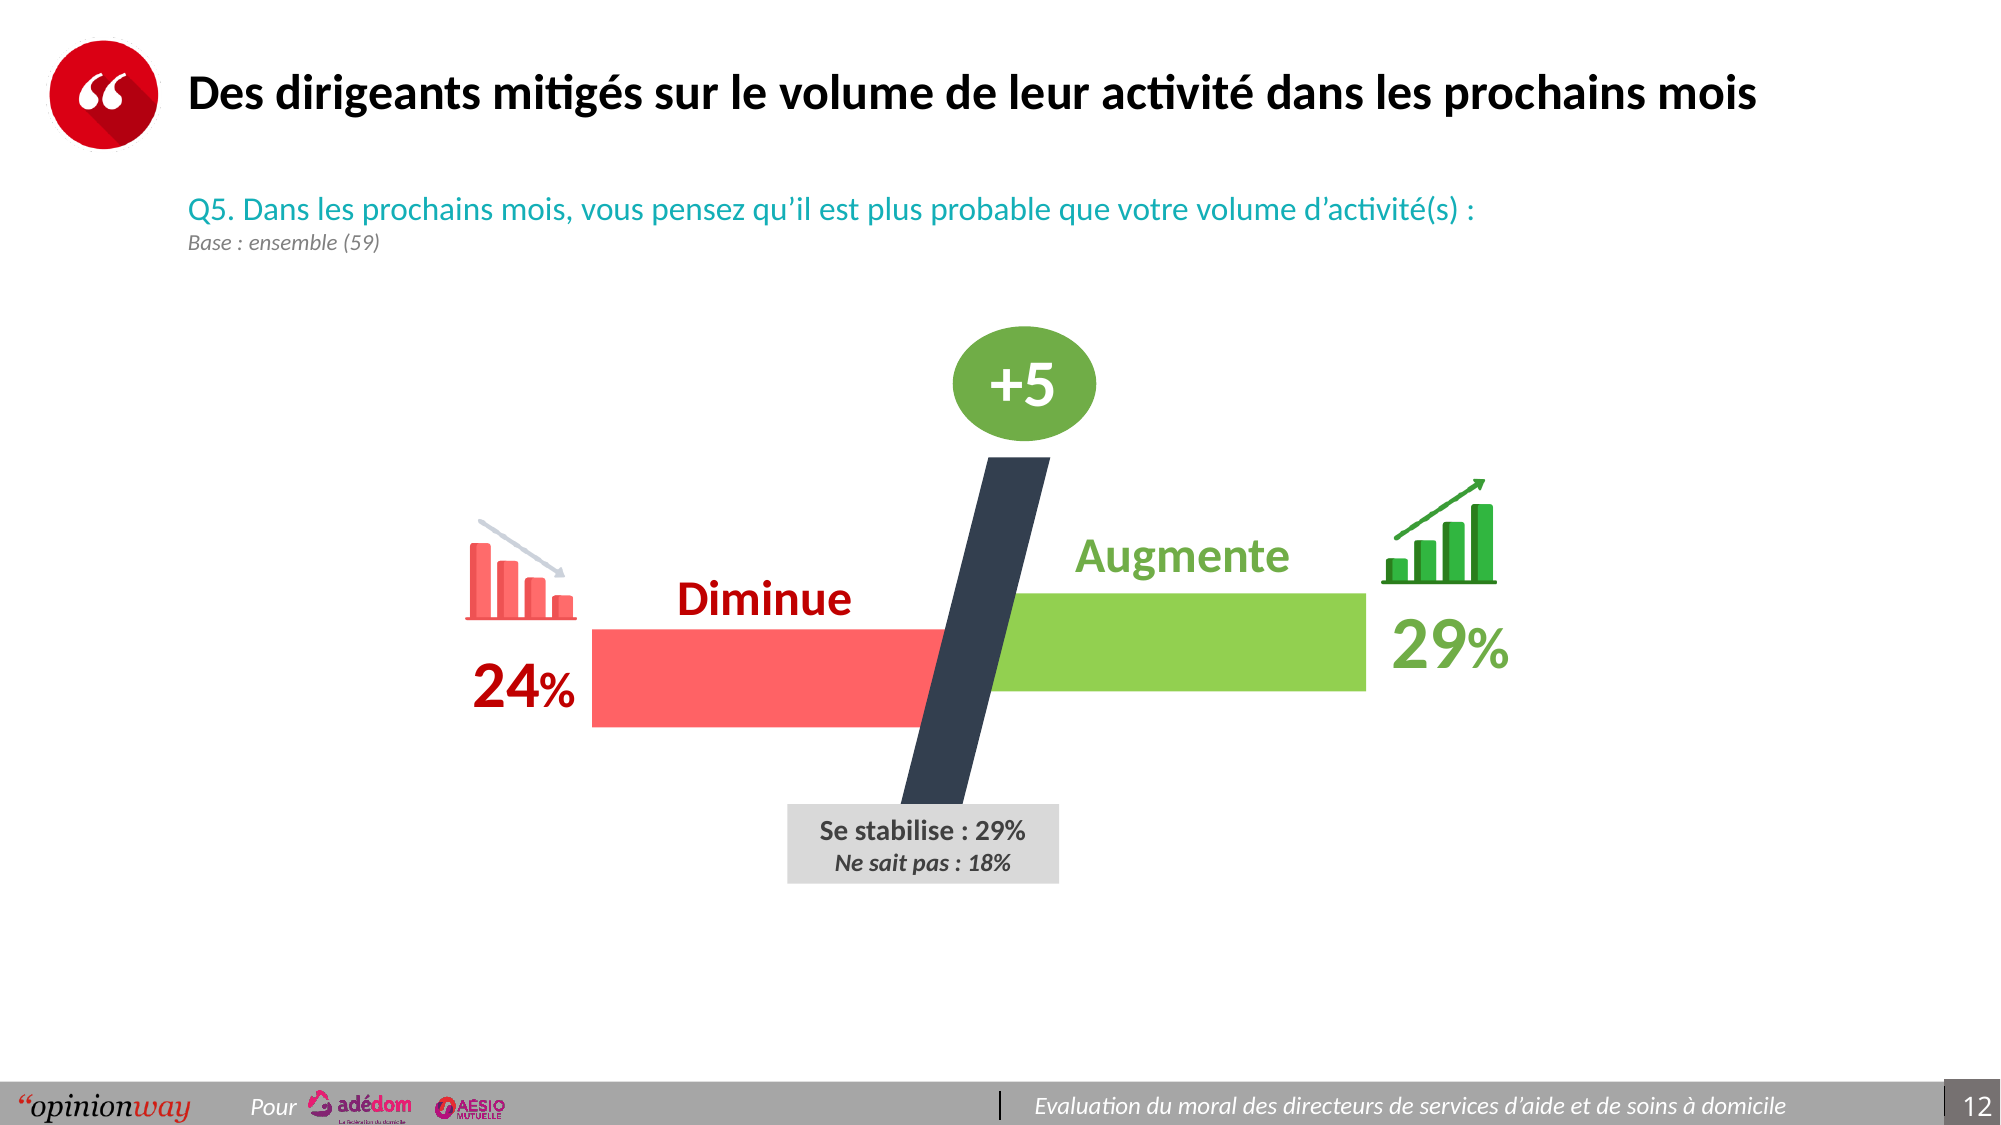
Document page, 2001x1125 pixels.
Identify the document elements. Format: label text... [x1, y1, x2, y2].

text_box Se stabilise : 29% Ne sait pas : 18% [787, 804, 1060, 884]
picture [308, 1090, 411, 1124]
text_box Augmente [1023, 515, 1343, 590]
text_box Q5. Dans les prochains mois, vous pensez qu’il est plus probable que votre volume d’activité(s) : Base : ensemble (59) [173, 184, 1827, 268]
picture [430, 1093, 509, 1122]
text_box [591, 628, 943, 728]
text_box [899, 456, 1052, 804]
text_box [992, 592, 1367, 693]
text_box 24% [457, 633, 592, 728]
picture [0, 1086, 209, 1125]
picture [465, 513, 577, 625]
text_box 29% [1376, 586, 1525, 691]
text_box Diminue [628, 557, 902, 633]
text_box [952, 326, 1097, 442]
picture [1381, 473, 1497, 589]
picture [44, 35, 163, 154]
title Des dirigeants mitigés sur le volume de leur activité dans les prochains mois [173, 46, 1899, 140]
